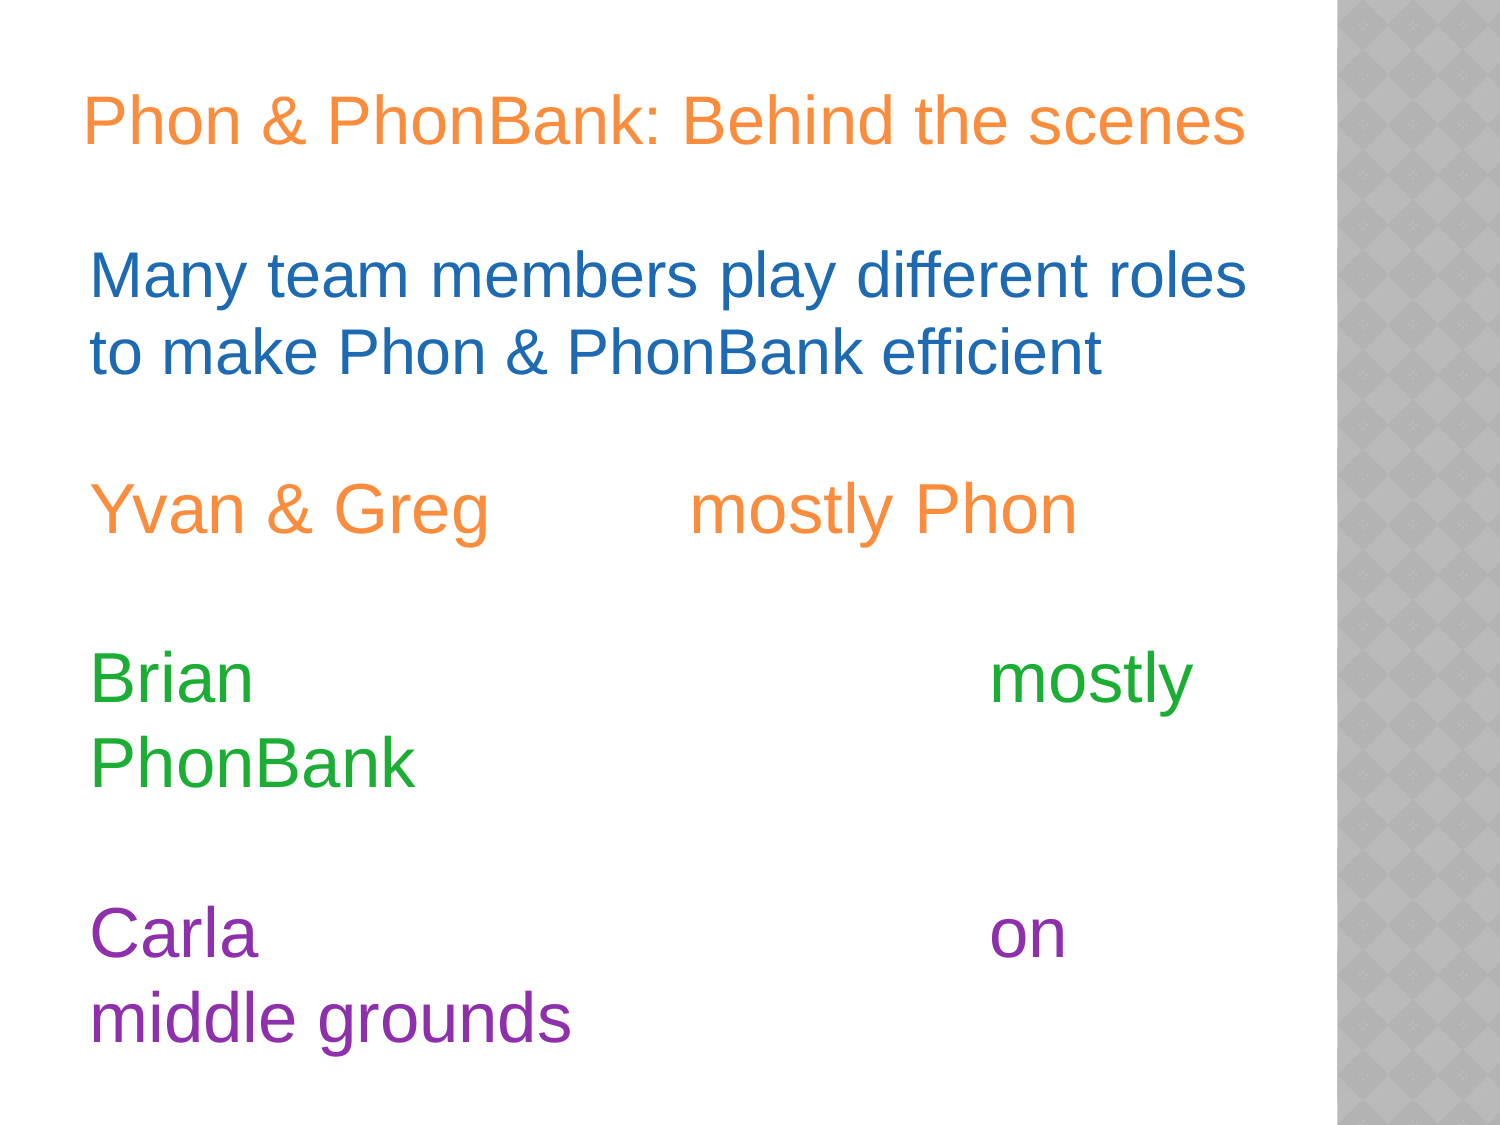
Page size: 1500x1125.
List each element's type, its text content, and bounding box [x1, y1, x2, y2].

title Phon & PhonBank: Behind the scenes [75, 50, 1315, 159]
text_box Many team members play different roles to make Phon & PhonBank efficient Yvan & Greg mostly Phon Brian mostly PhonBank Carla on middle grounds between Phon and PhonBank [74, 224, 1263, 1125]
